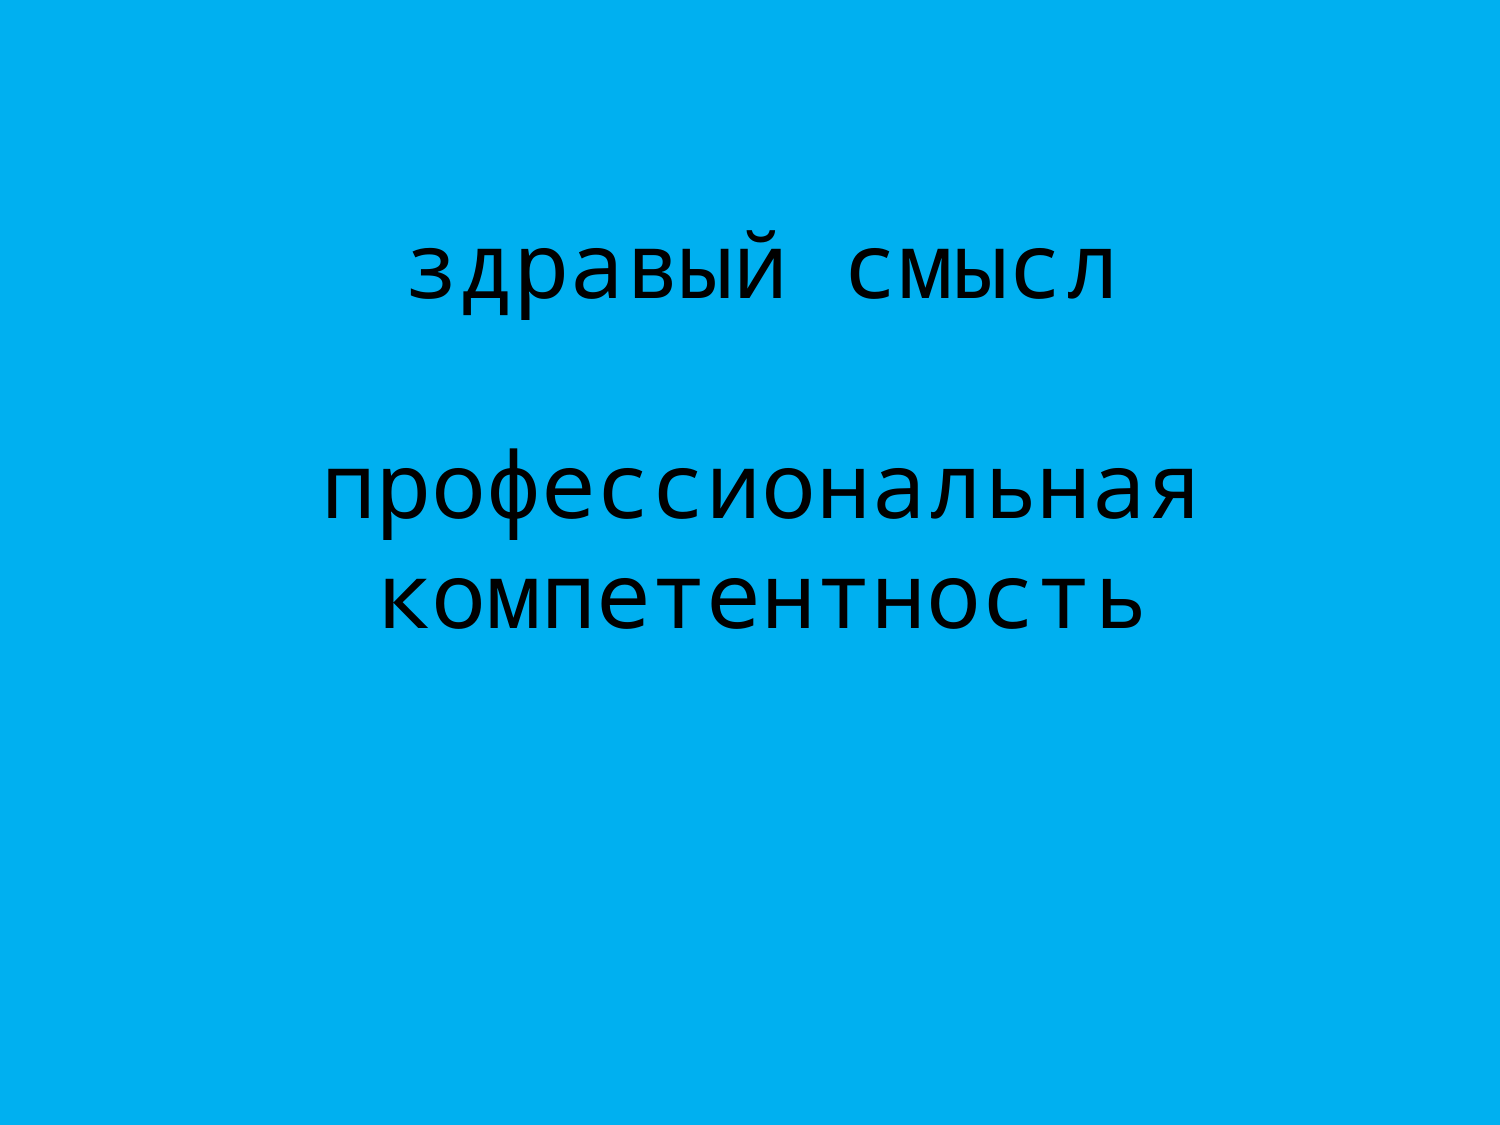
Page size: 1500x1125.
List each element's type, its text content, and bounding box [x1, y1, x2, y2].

text_box здравый смысл профессиональная компетентность [105, 199, 1418, 814]
